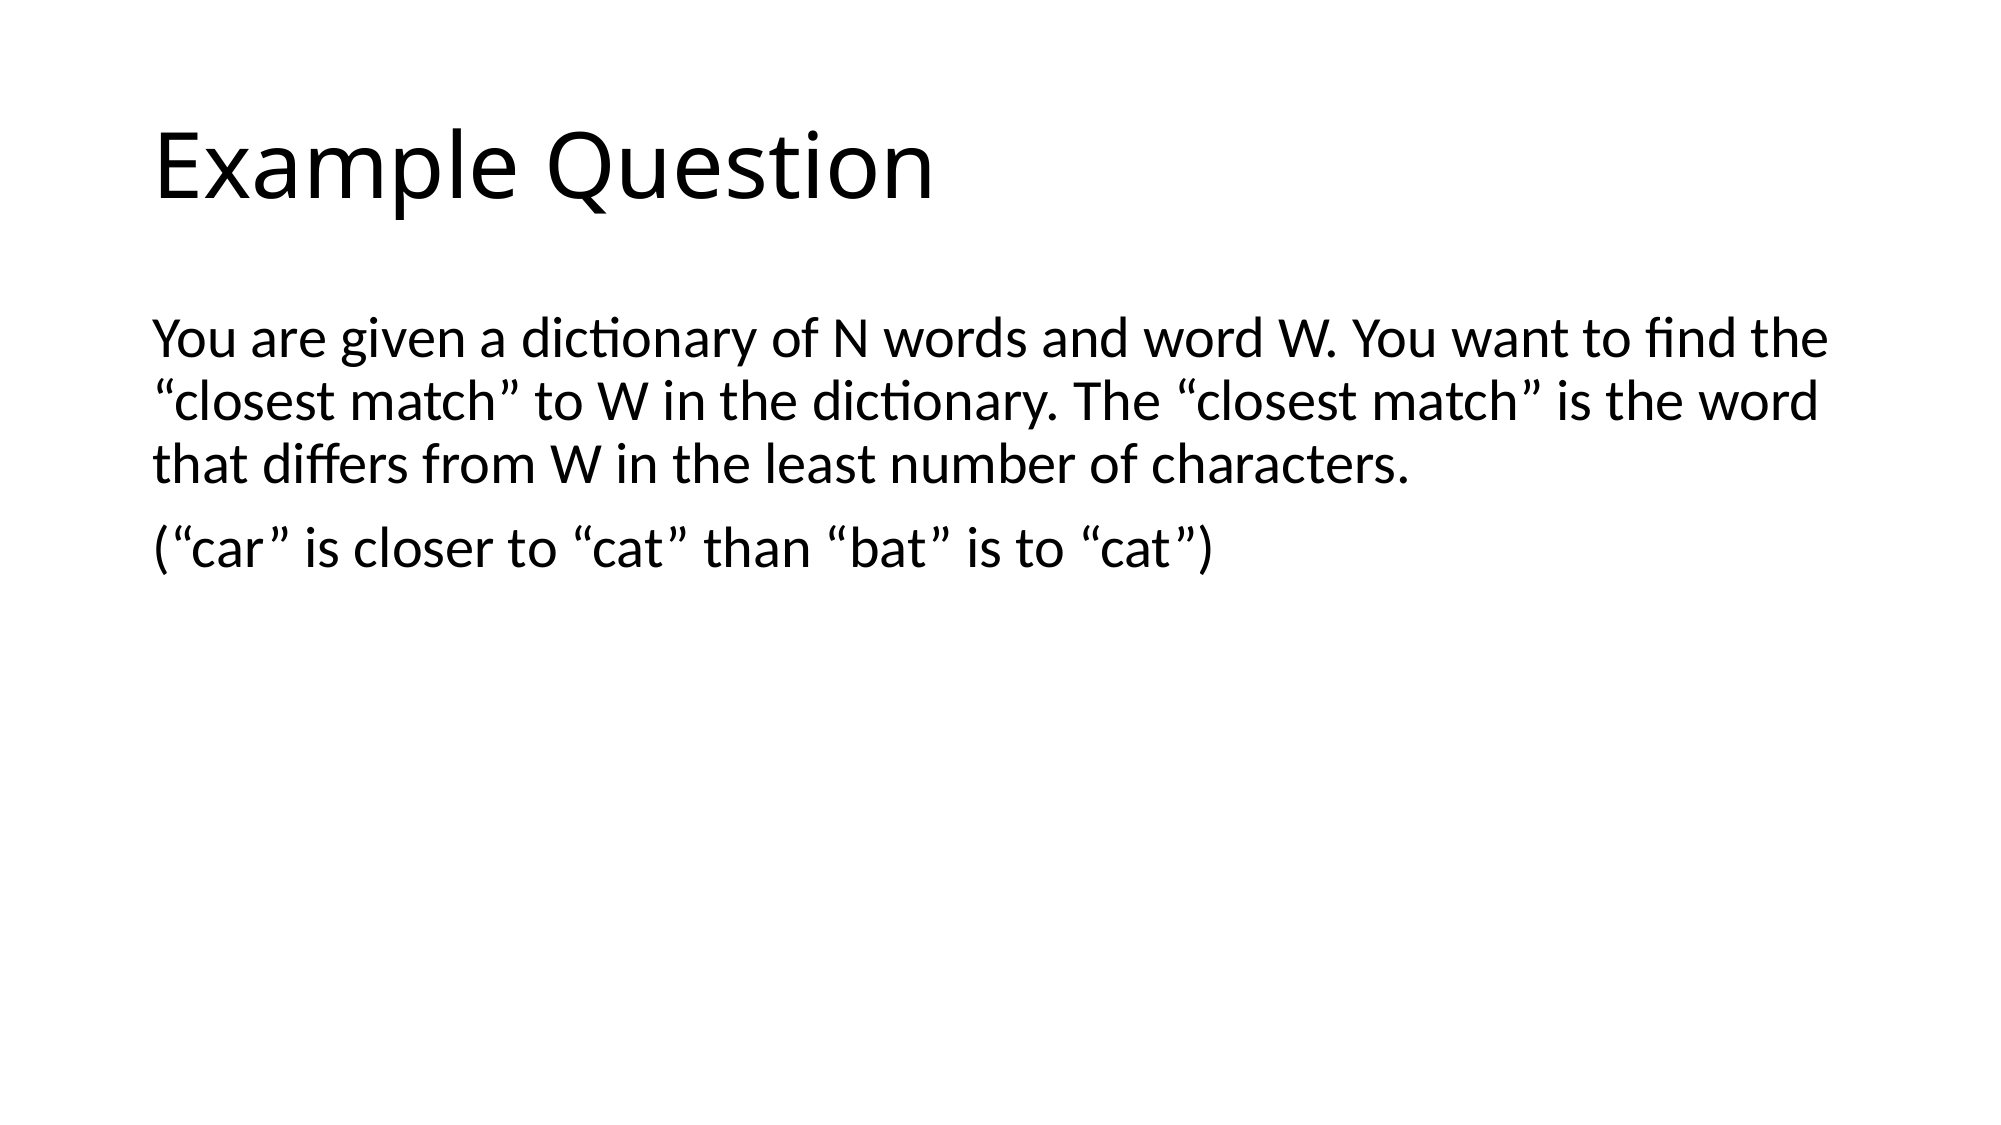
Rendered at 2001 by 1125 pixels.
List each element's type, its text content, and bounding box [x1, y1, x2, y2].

title Example Question [137, 59, 1863, 278]
list You are given a dictionary of N words and word W. You want to find the “closest match” to W in the dictionary. The “closest match” is the word that differs from W in the least number of characters. (“car” is closer to “cat” than “bat” is to “cat”) [137, 299, 1863, 1014]
